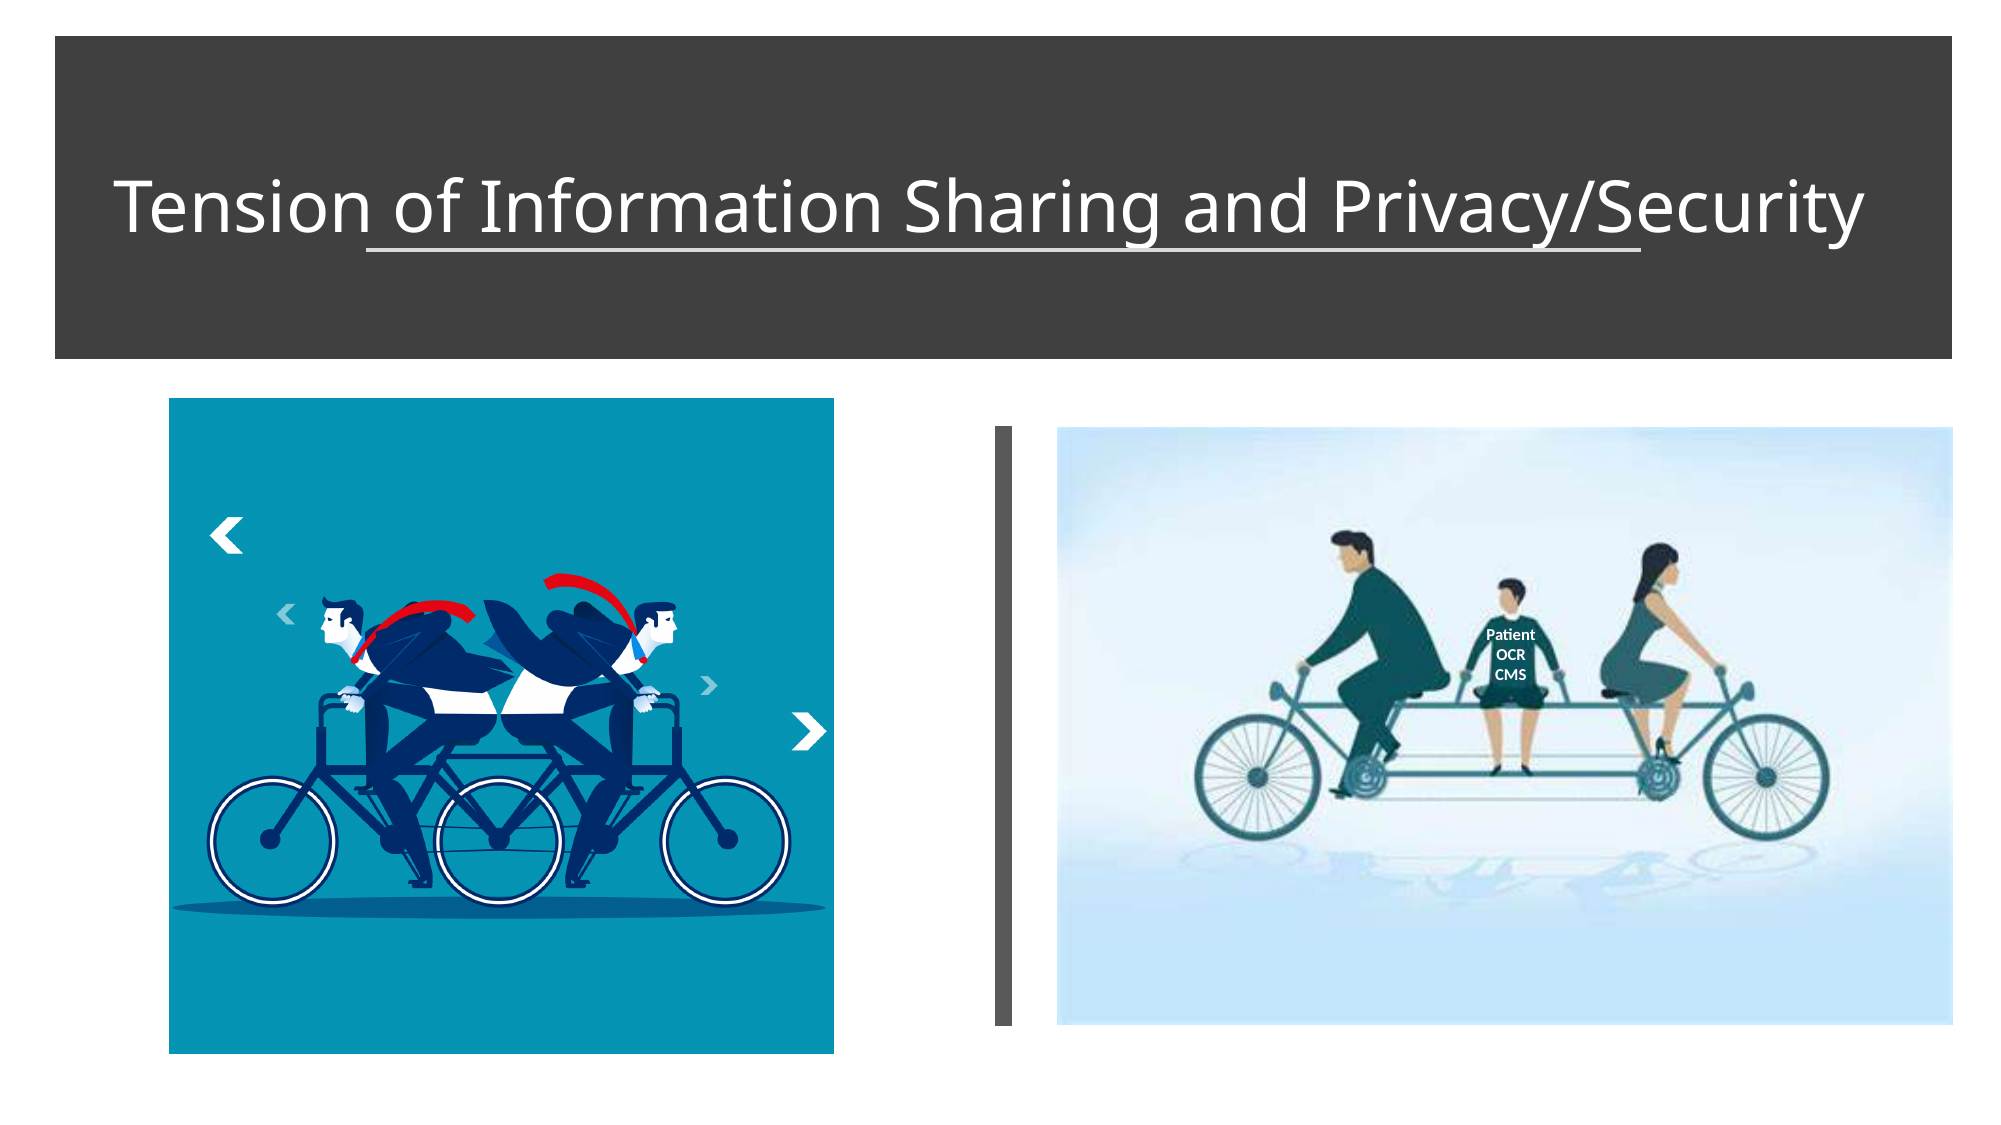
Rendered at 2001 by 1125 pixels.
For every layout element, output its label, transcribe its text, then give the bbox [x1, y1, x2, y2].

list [1057, 427, 1953, 1025]
title Tension of Information Sharing and Privacy/Security [86, 102, 1914, 256]
picture [169, 398, 834, 1054]
text_box [64, 45, 1942, 350]
